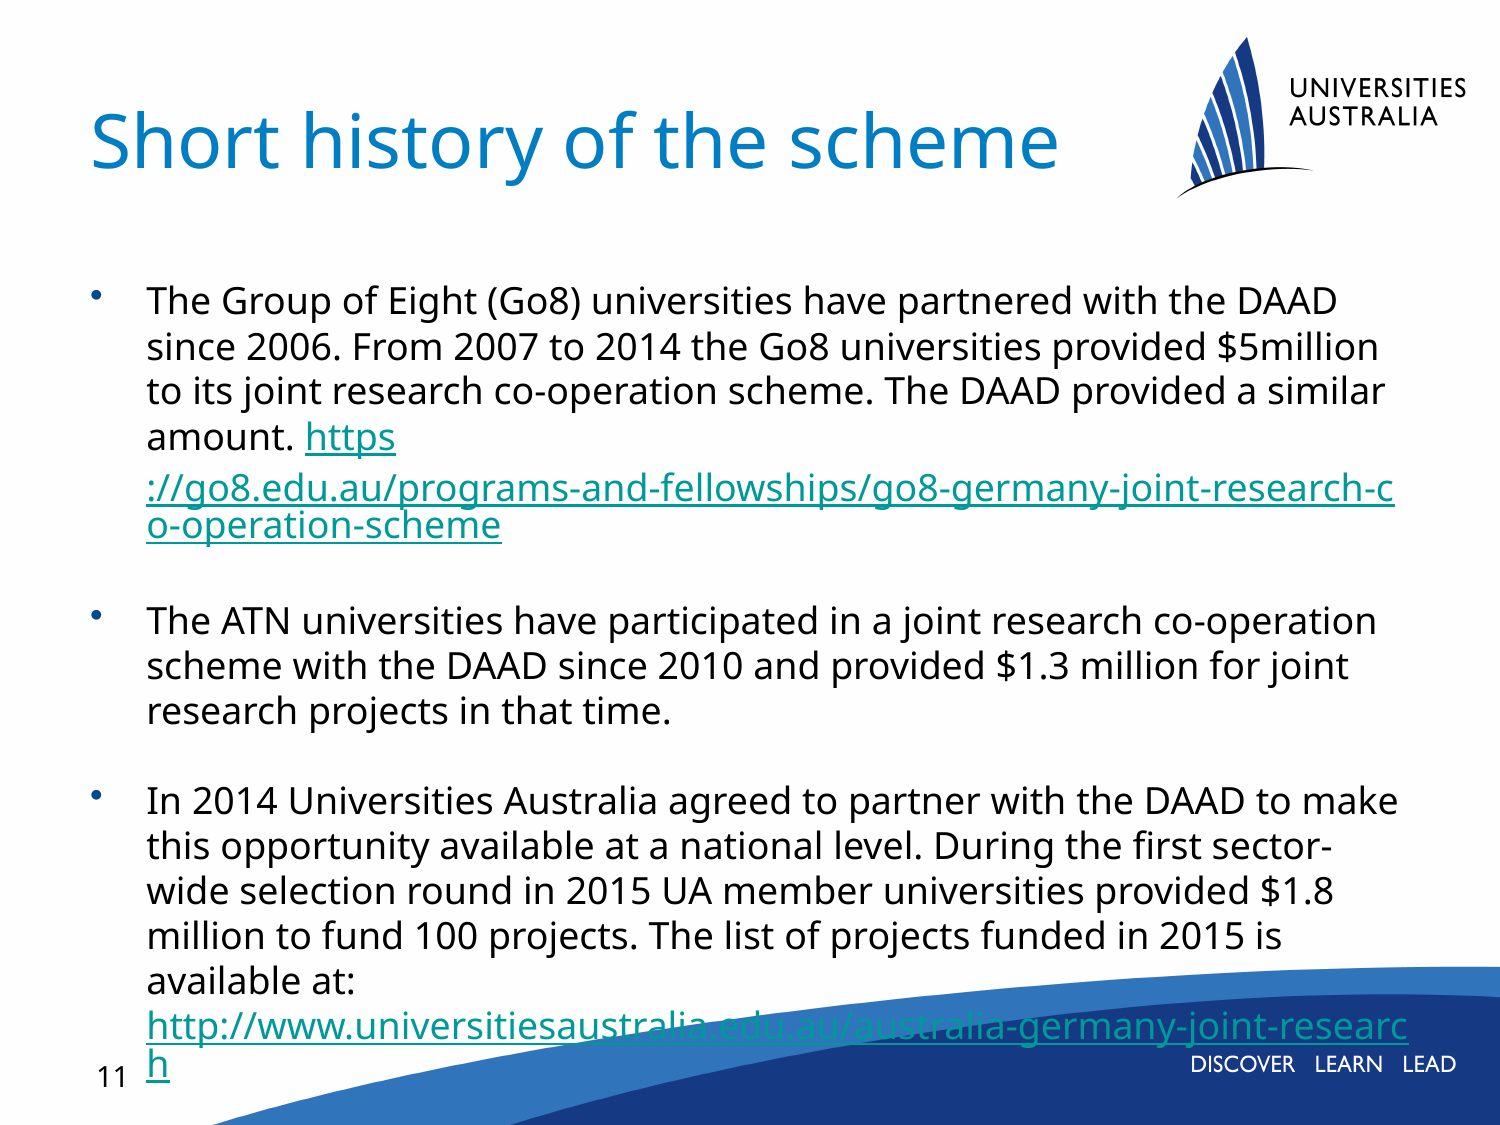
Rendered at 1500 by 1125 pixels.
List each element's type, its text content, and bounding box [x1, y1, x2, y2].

list The Group of Eight (Go8) universities have partnered with the DAAD since 2006. From 2007 to 2014 the Go8 universities provided $5million to its joint research co-operation scheme. The DAAD provided a similar amount. https://go8.edu.au/programs-and-fellowships/go8-germany-joint-research-co-operation-scheme The ATN universities have participated in a joint research co-operation scheme with the DAAD since 2010 and provided $1.3 million for joint research projects in that time. In 2014 Universities Australia agreed to partner with the DAAD to make this opportunity available at a national level. During the first sector-wide selection round in 2015 UA member universities provided $1.8 million to fund 100 projects. The list of projects funded in 2015 is available at: http://www.universitiesaustralia.edu.au/australia-germany-joint-research [75, 219, 1425, 1005]
title Short history of the scheme [75, 45, 1425, 219]
picture [0, 0, 1500, 1125]
slide_number 11 [80, 1051, 431, 1125]
